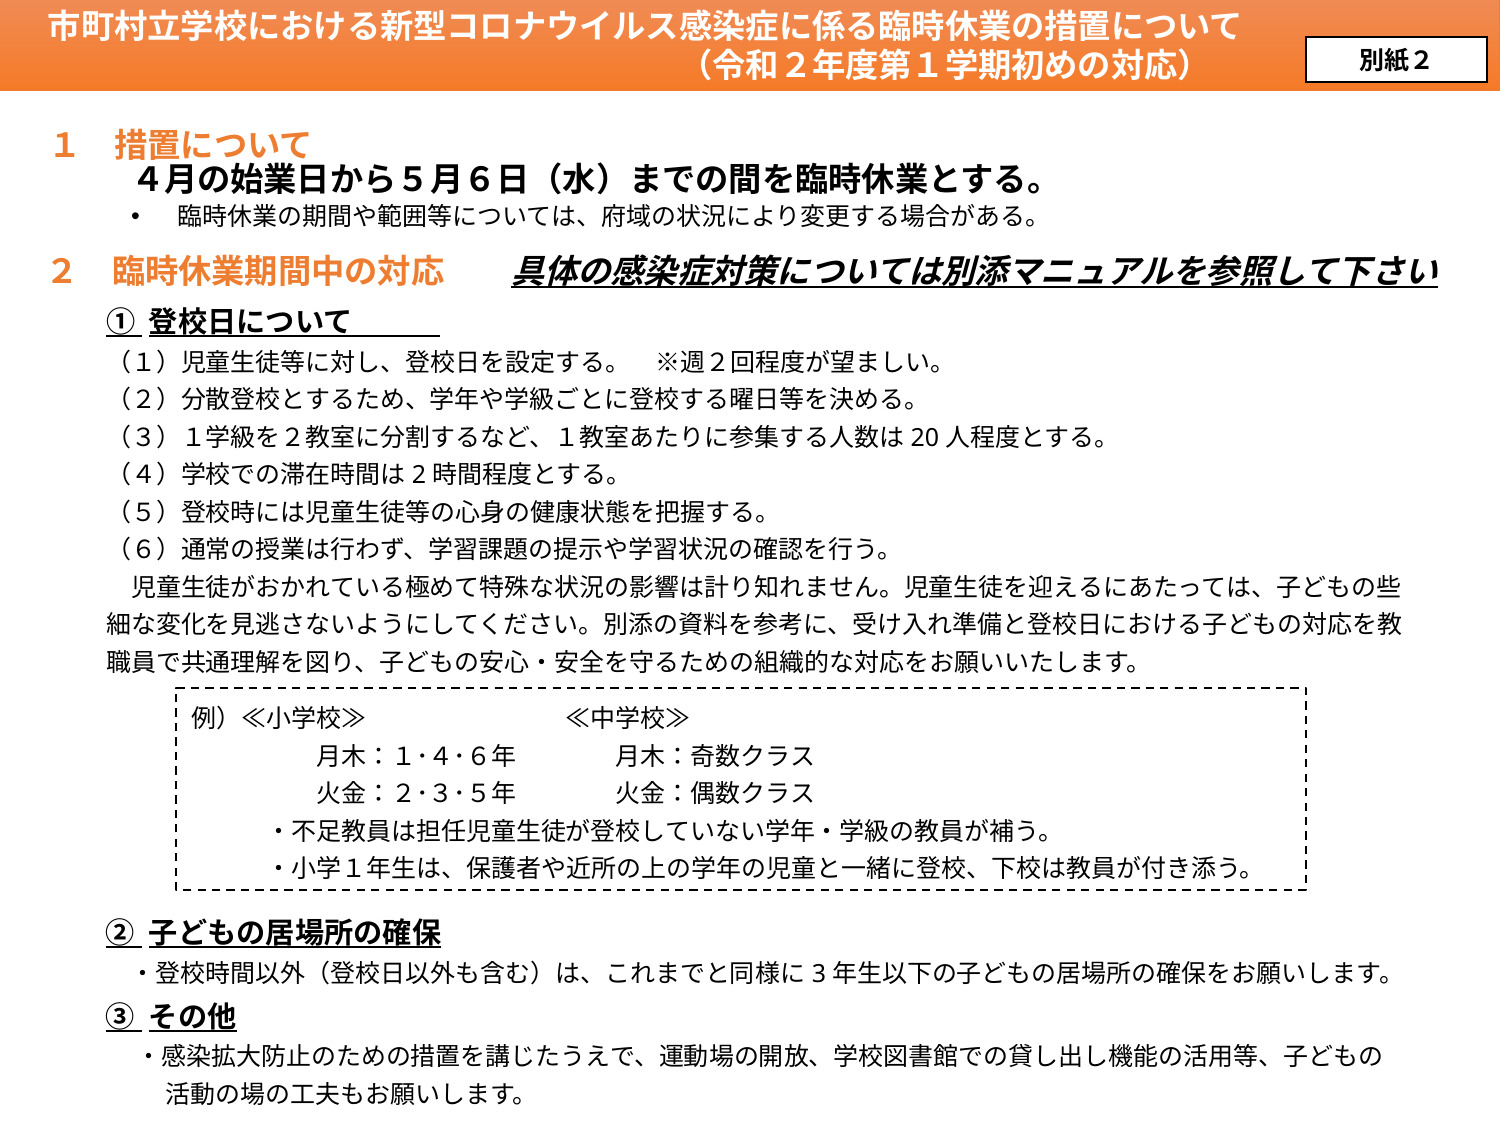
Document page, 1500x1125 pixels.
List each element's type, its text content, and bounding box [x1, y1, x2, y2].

text_box ① 登校日について （１）児童生徒等に対し、登校日を設定する。 ※週２回程度が望ましい。 （２）分散登校とするため、学年や学級ごとに登校する曜日等を決める。 （３）１学級を２教室に分割するなど、１教室あたりに参集する人数は20人程度とする。 （４）学校での滞在時間は2時間程度とする。 （５）登校時には児童生徒等の心身の健康状態を把握する。 （６）通常の授業は行わず、学習課題の提示や学習状況の確認を行う。 児童生徒がおかれている極めて特殊な状況の影響は計り知れません。児童生徒を迎えるにあたっては、子どもの些細な変化を見逃さないようにしてください。別添の資料を参考に、受け入れ準備と登校日における子どもの対応を教職員で共通理解を図り、子どもの安心・安全を守るための組織的な対応をお願いいたします。 [91, 298, 1421, 684]
text_box 市町村立学校における新型コロナウイルス感染症に係る臨時休業の措置について （令和２年度第１学期初めの対応） [0, 0, 1500, 91]
text_box １ 措置について [33, 116, 328, 172]
text_box ４月の始業日から５月６日（水）までの間を臨時休業とする。 [116, 150, 1403, 206]
text_box ２ 臨時休業期間中の対応 具体の感染症対策については別添マニュアルを参照して下さい [30, 242, 1466, 298]
text_box 別紙２ [1305, 36, 1488, 83]
text_box 臨時休業の期間や範囲等については、府域の状況により変更する場合がある。 [116, 193, 1384, 239]
text_box ② 子どもの居場所の確保 ・登校時間以外（登校日以外も含む）は、これまでと同様に3年生以下の子どもの居場所の確保をお願いします。 ③ その他 ・感染拡大防止のための措置を講じたうえで、運動場の開放、学校図書館での貸し出し機能の活用等、子どもの活動の場の工夫もお願いします。 [91, 896, 1403, 1116]
text_box 例）≪小学校≫ ≪中学校≫ 月木：１･４･６年 月木：奇数クラス 火金：２･３･５年 火金：偶数クラス ・不足教員は担任児童生徒が登校していない学年・学級の教員が補う。 ・小学１年生は、保護者や近所の上の学年の児童と一緒に登校、下校は教員が付き添う。 [176, 687, 1306, 890]
